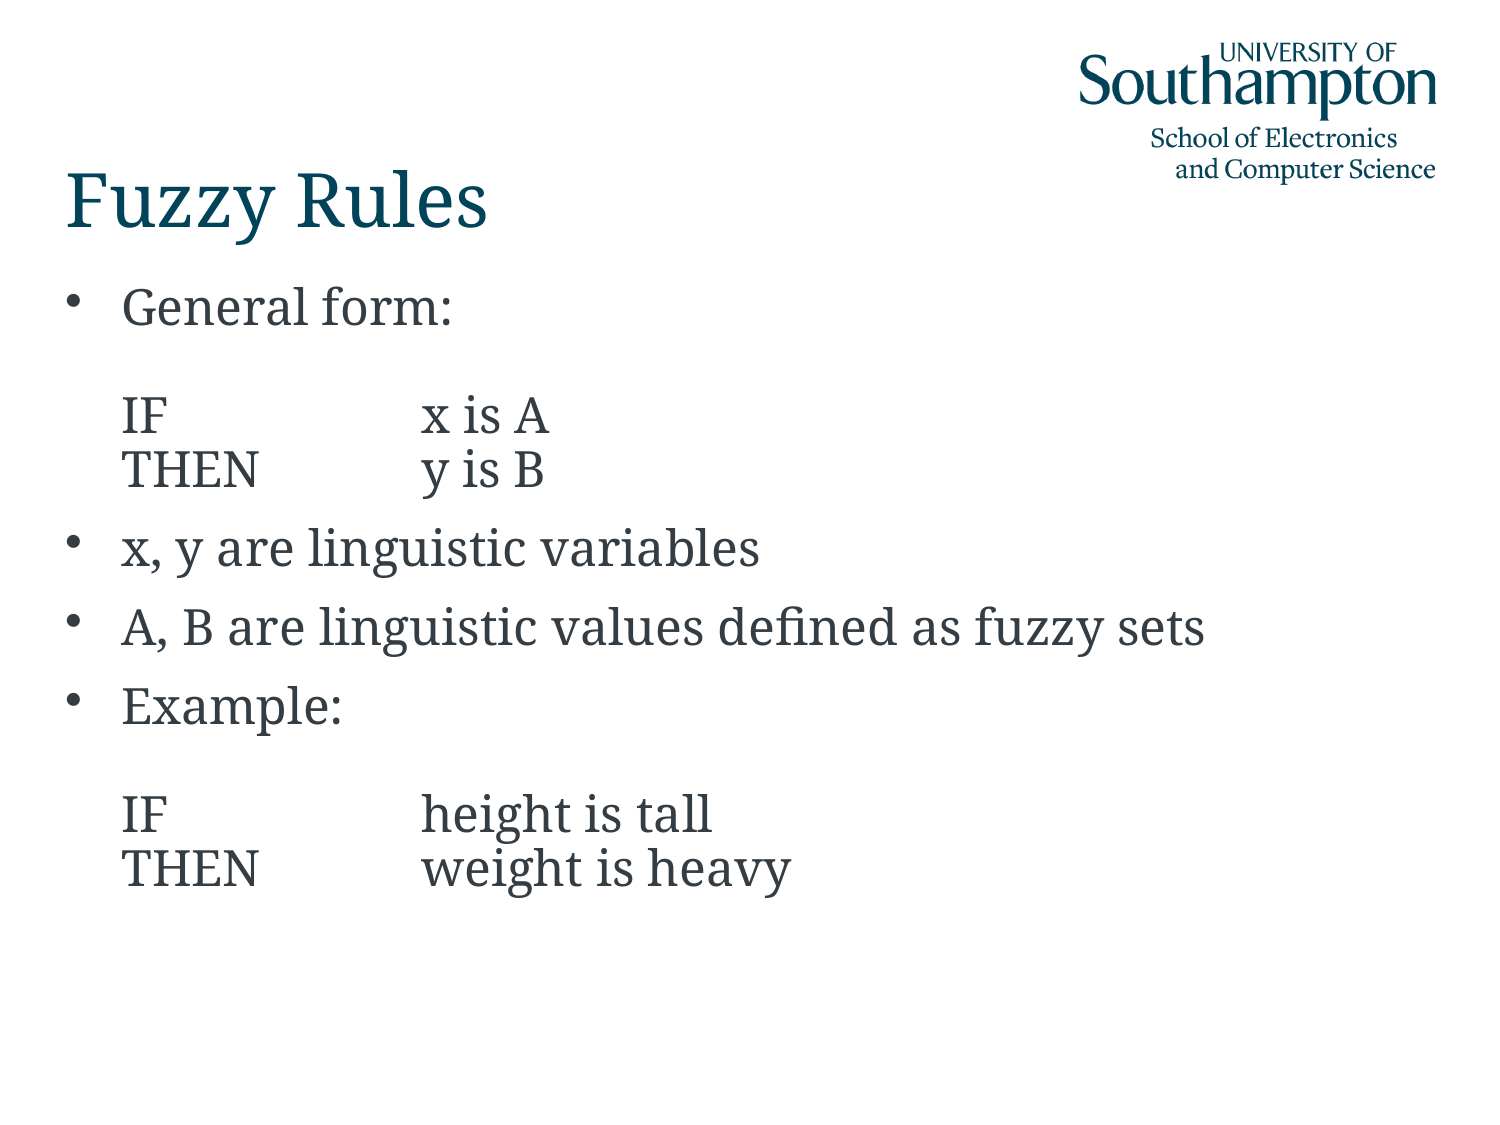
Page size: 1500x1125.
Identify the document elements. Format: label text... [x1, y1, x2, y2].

picture [1080, 42, 1437, 149]
picture [1242, 42, 1251, 53]
list General form: IF x is A THEN y is B x, y are linguistic variables A, B are linguistic values defined as fuzzy sets Example: IF height is tall THEN weight is heavy [50, 275, 1450, 1000]
title Fuzzy Rules [50, 149, 1450, 250]
picture [1080, 71, 1102, 101]
